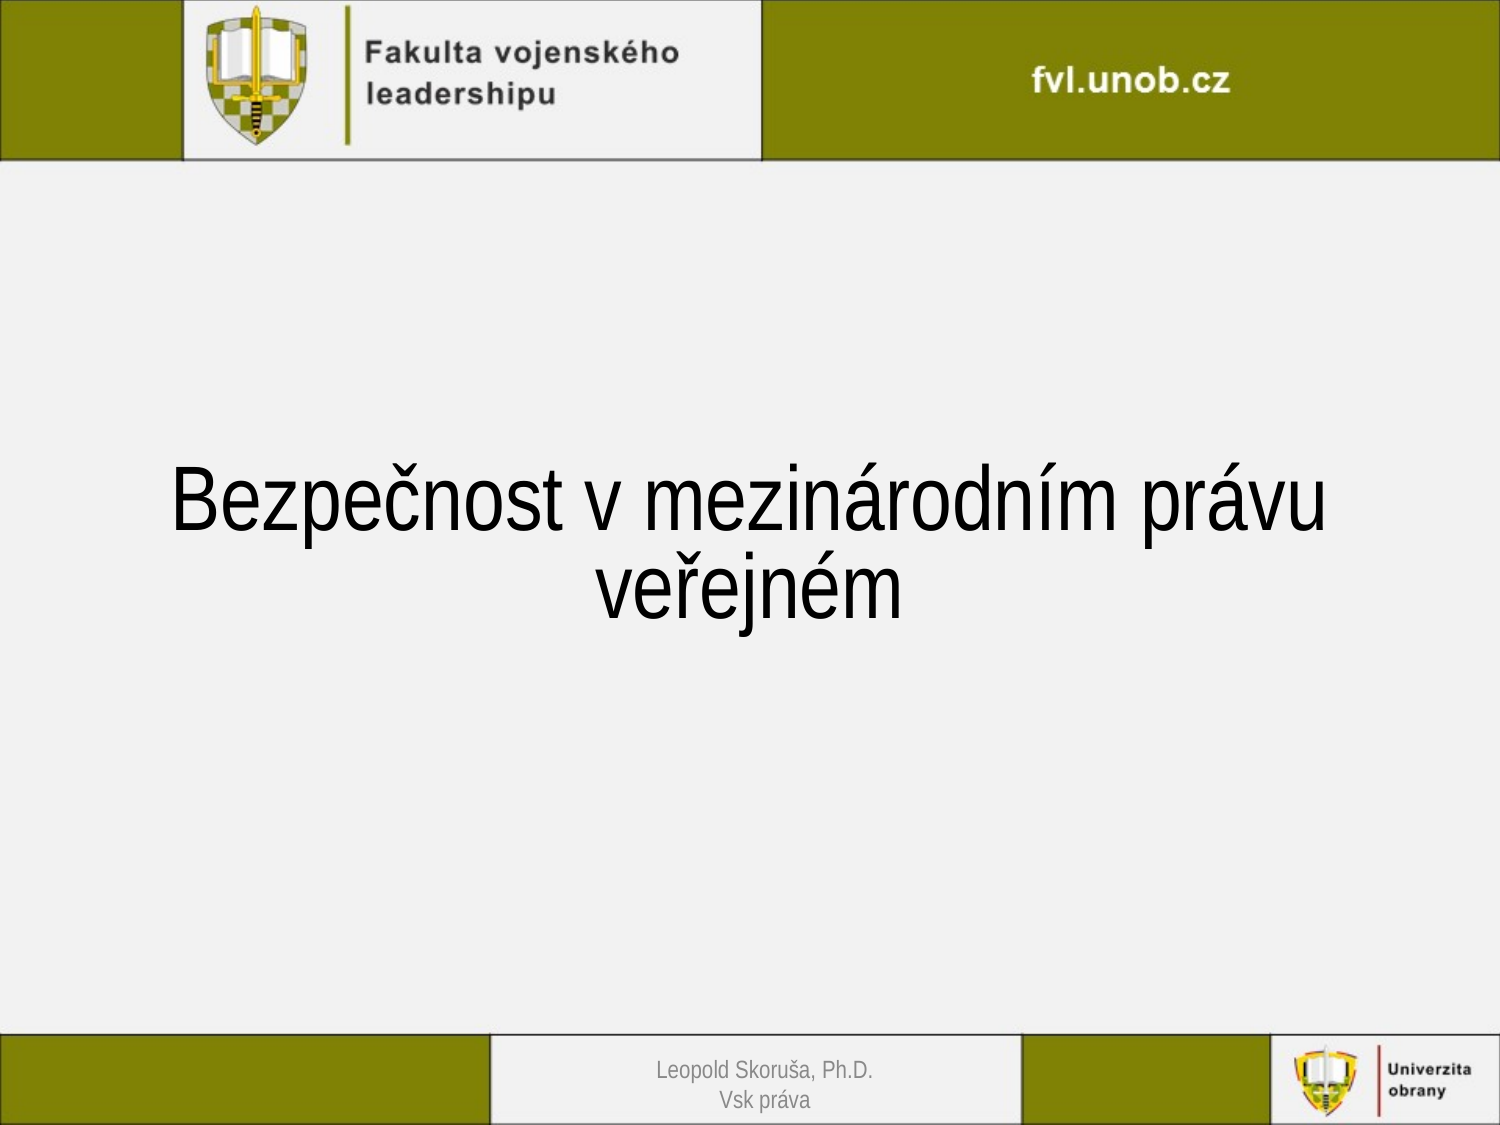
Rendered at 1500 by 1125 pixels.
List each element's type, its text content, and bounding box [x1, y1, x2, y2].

text_box Leopold Skoruša, Ph.D. Vsk práva [496, 1042, 1034, 1125]
text_box [0, 597, 1500, 789]
picture [0, 0, 1500, 294]
text_box Bezpečnost v mezinárodním právu veřejném [0, 294, 1500, 597]
picture [0, 789, 1500, 1125]
